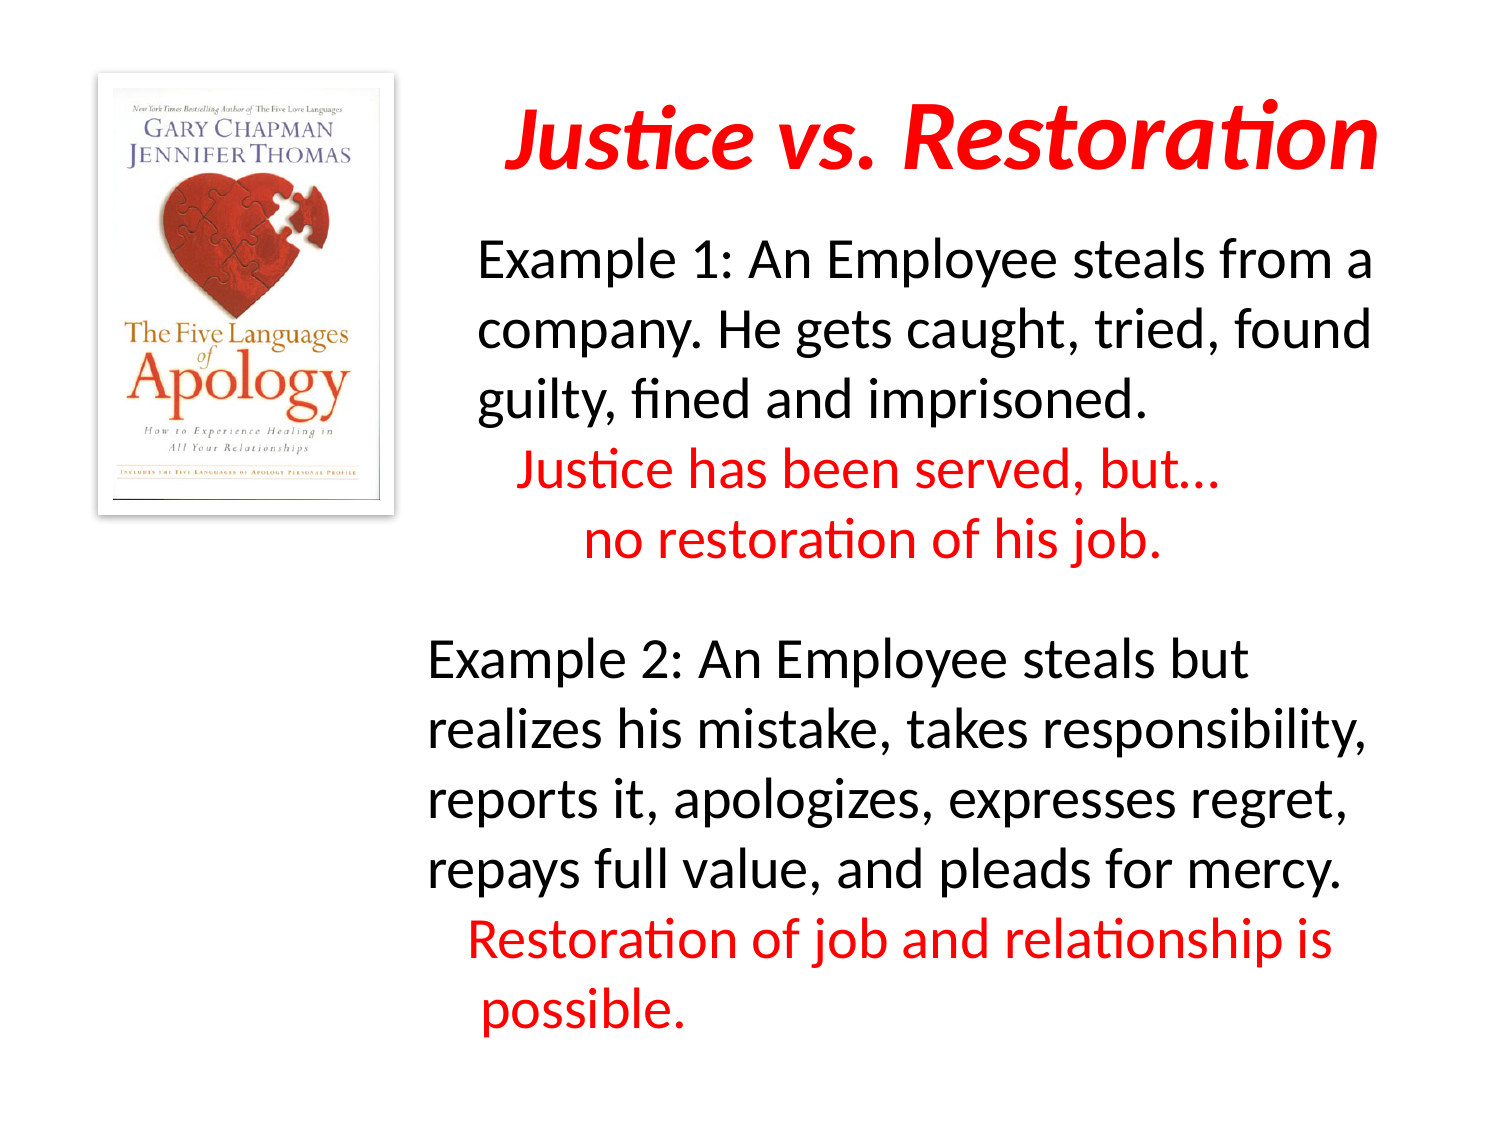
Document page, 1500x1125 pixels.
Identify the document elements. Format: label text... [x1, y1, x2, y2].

text_box Example 1: An Employee steals from a company. He gets caught, tried, found guilty, fined and imprisoned. Justice has been served, but… no restoration of his job. [462, 212, 1425, 578]
text_box Example 2: An Employee steals but realizes his mistake, takes responsibility, reports it, apologizes, expresses regret, repays full value, and pleads for mercy. Restoration of job and relationship is possible. [412, 612, 1438, 1048]
picture [112, 87, 380, 501]
text_box Justice vs. Restoration [474, 62, 1413, 198]
